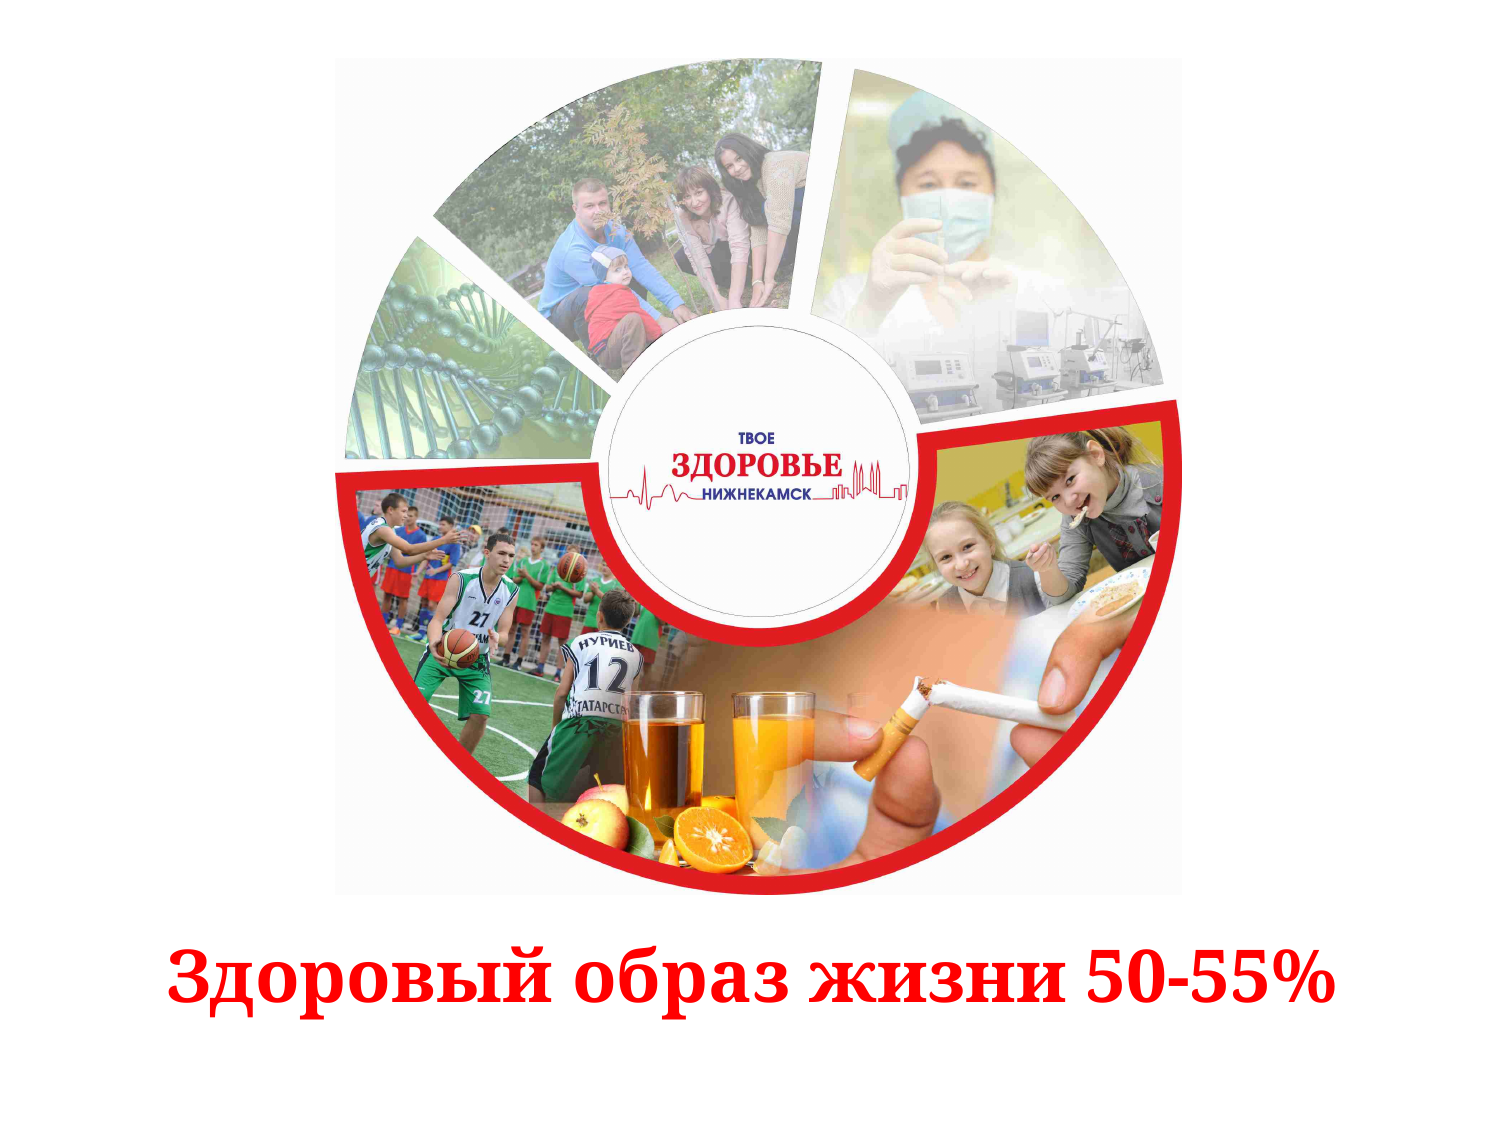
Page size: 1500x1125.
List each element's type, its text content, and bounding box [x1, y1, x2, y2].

text_box Здоровый образ жизни 50-55% [151, 922, 1500, 1025]
picture [335, 58, 1182, 896]
